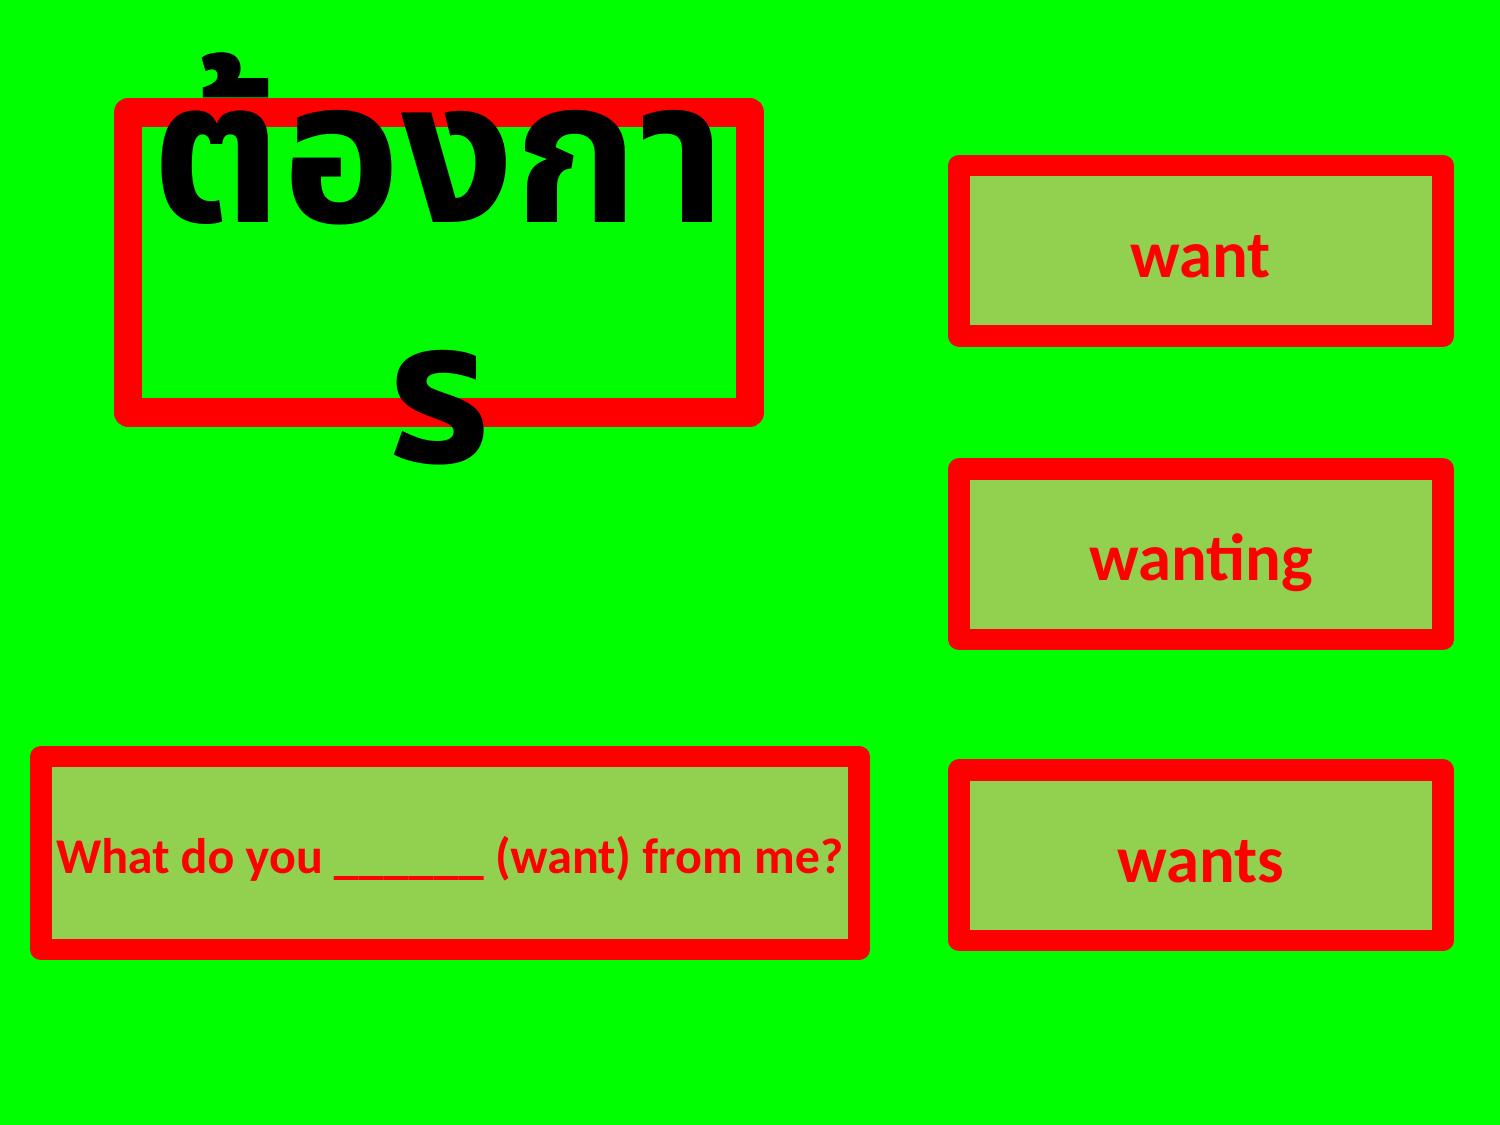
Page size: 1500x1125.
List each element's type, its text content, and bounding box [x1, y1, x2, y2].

text_box wants [957, 768, 1445, 943]
text_box wanting [957, 467, 1445, 642]
text_box What do you ______ (want) from me? [39, 754, 861, 952]
text_box ต้องการ [126, 110, 752, 414]
text_box want [957, 163, 1445, 338]
